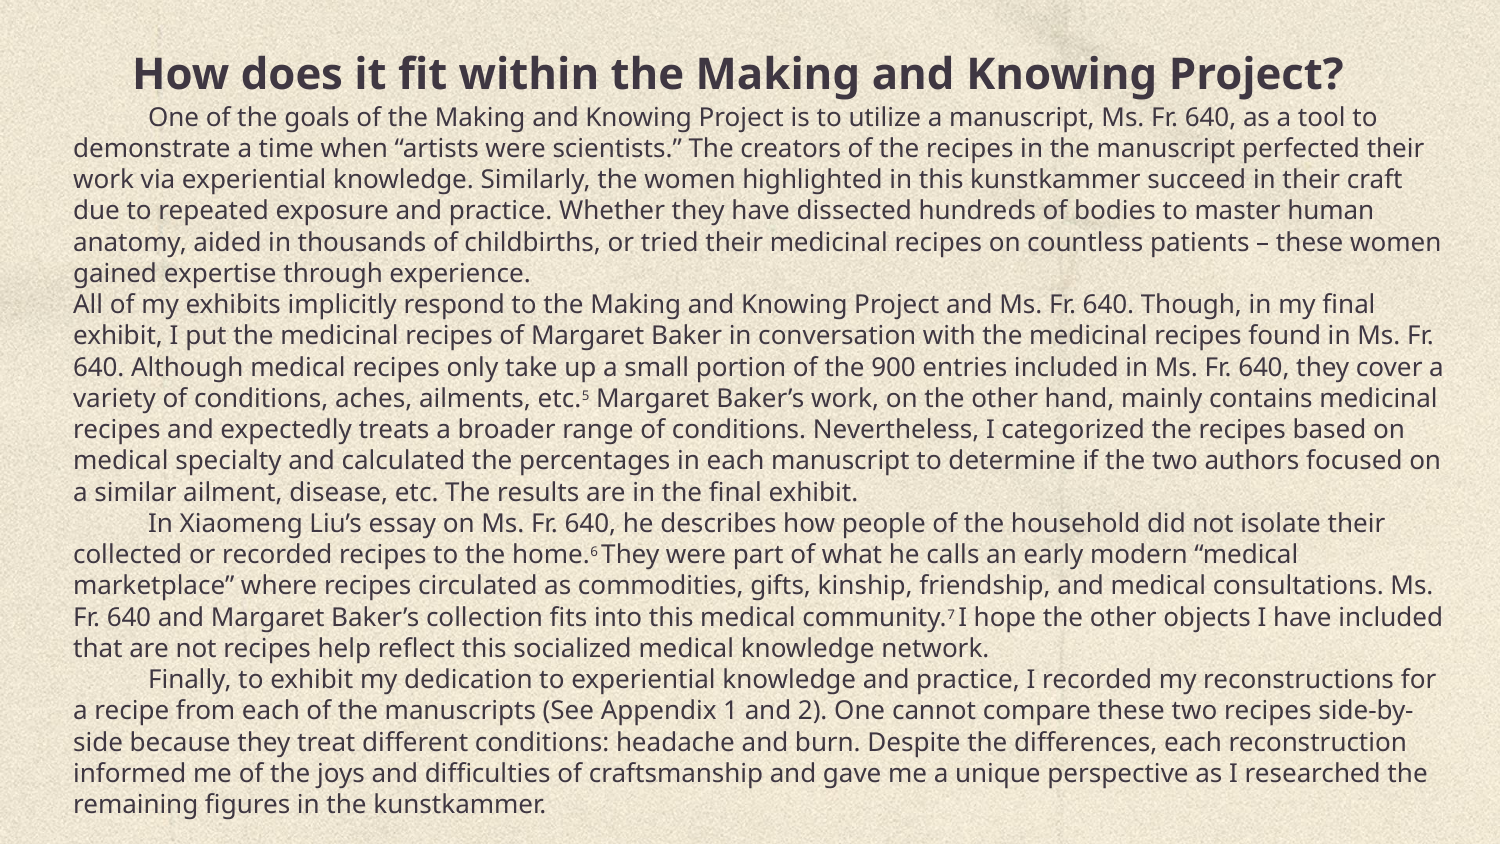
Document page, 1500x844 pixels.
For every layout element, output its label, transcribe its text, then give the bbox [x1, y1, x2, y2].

picture [0, 0, 1500, 844]
title How does it fit within the Making and Knowing Project? [116, 30, 1383, 85]
list One of the goals of the Making and Knowing Project is to utilize a manuscript, Ms. Fr. 640, as a tool to demonstrate a time when “artists were scientists.” The creators of the recipes in the manuscript perfected their work via experiential knowledge. Similarly, the women highlighted in this kunstkammer succeed in their craft due to repeated exposure and practice. Whether they have dissected hundreds of bodies to master human anatomy, aided in thousands of childbirths, or tried their medicinal recipes on countless patients – these women gained expertise through experience. All of my exhibits implicitly respond to the Making and Knowing Project and Ms. Fr. 640. Though, in my final exhibit, I put the medicinal recipes of Margaret Baker in conversation with the medicinal recipes found in Ms. Fr. 640. Although medical recipes only take up a small portion of the 900 entries included in Ms. Fr. 640, they cover a variety of conditions, aches, ailments, etc.5 Margaret Baker’s work, on the other hand, mainly contains medicinal recipes and expectedly treats a broader range of conditions. Nevertheless, I categorized the recipes based on medical specialty and calculated the percentages in each manuscript to determine if the two authors focused on a similar ailment, disease, etc. The results are in the final exhibit. In Xiaomeng Liu’s essay on Ms. Fr. 640, he describes how people of the household did not isolate their collected or recorded recipes to the home.6 They were part of what he calls an early modern “medical marketplace” where recipes circulated as commodities, gifts, kinship, friendship, and medical consultations. Ms. Fr. 640 and Margaret Baker’s collection fits into this medical community.7 I hope the other objects I have included that are not recipes help reflect this socialized medical knowledge network. Finally, to exhibit my dedication to experiential knowledge and practice, I recorded my reconstructions for a recipe from each of the manuscripts (See Appendix 1 and 2). One cannot compare these two recipes side-by-side because they treat different conditions: headache and burn. Despite the differences, each reconstruction informed me of the joys and difficulties of craftsmanship and gave me a unique perspective as I researched the remaining figures in the kunstkammer. [58, 85, 1462, 637]
